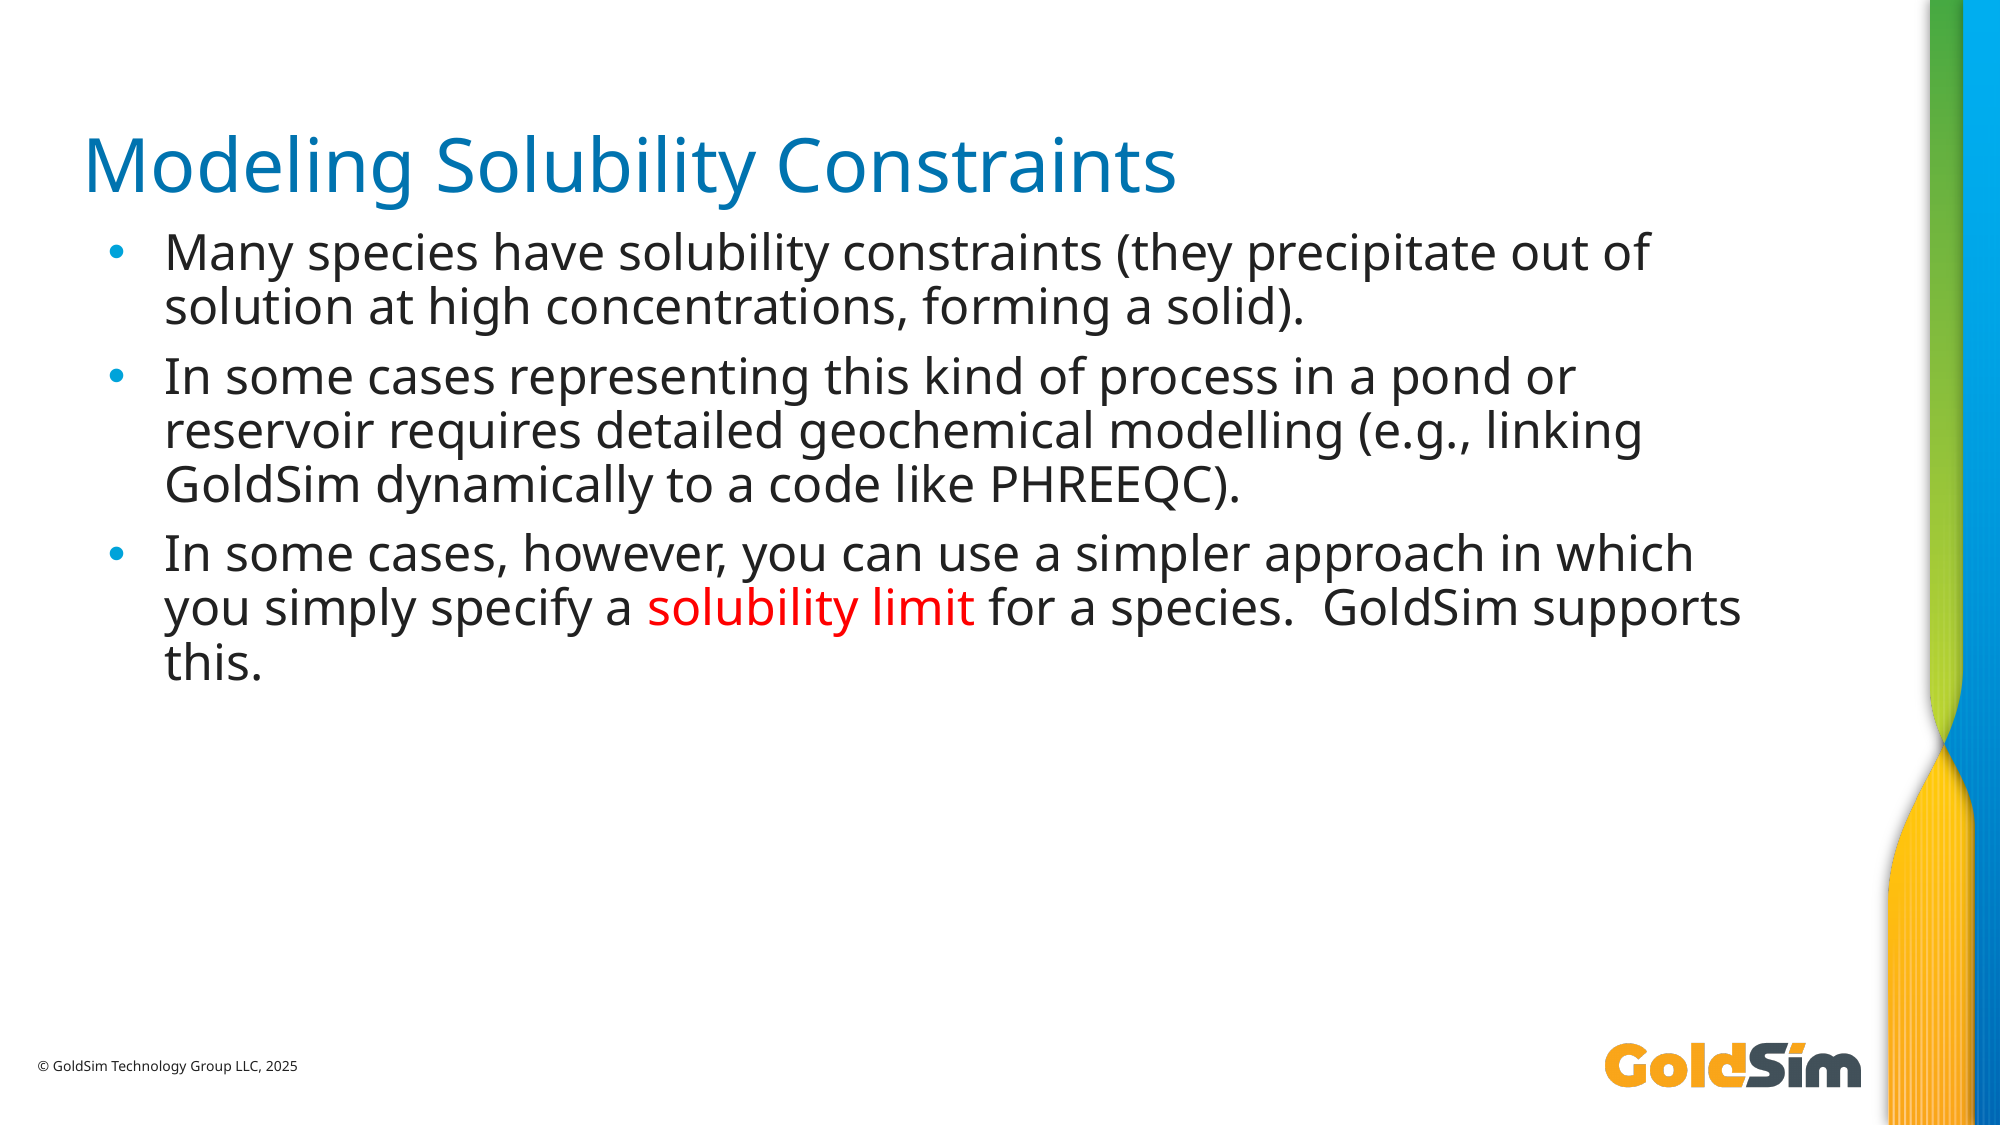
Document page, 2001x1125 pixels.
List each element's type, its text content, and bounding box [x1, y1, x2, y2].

title Modeling Solubility Constraints [82, 59, 1808, 278]
list Many species have solubility constraints (they precipitate out of solution at high concentrations, forming a solid). In some cases representing this kind of process in a pond or reservoir requires detailed geochemical modelling (e.g., linking GoldSim dynamically to a code like PHREEQC). In some cases, however, you can use a simpler approach in which you simply specify a solubility limit for a species. GoldSim supports this. [70, 227, 1796, 419]
footer © GoldSim Technology Group LLC, 2025 [37, 1037, 713, 1098]
picture [1604, 0, 2000, 1125]
